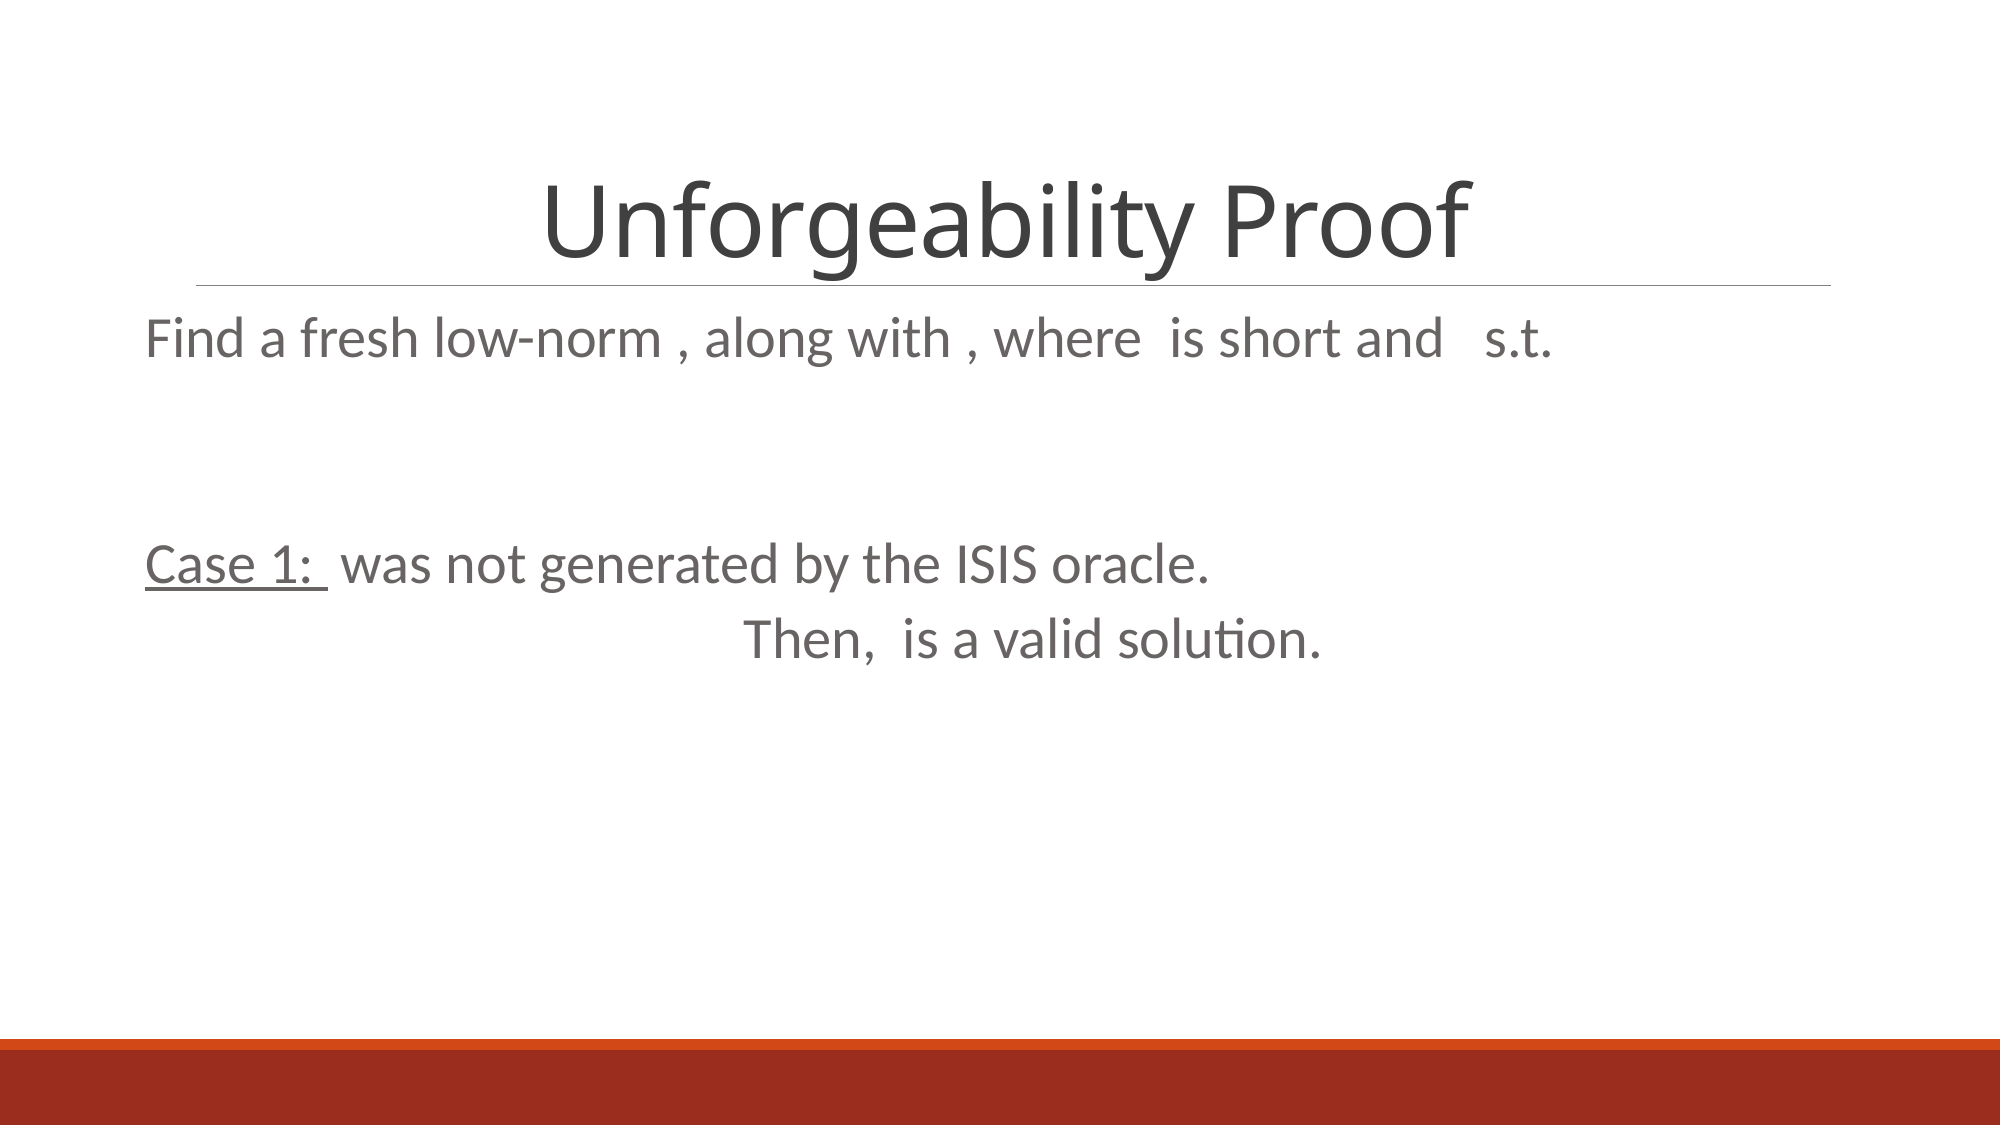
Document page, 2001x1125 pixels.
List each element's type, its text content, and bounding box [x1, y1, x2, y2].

title Unforgeability Proof [180, 47, 1830, 285]
